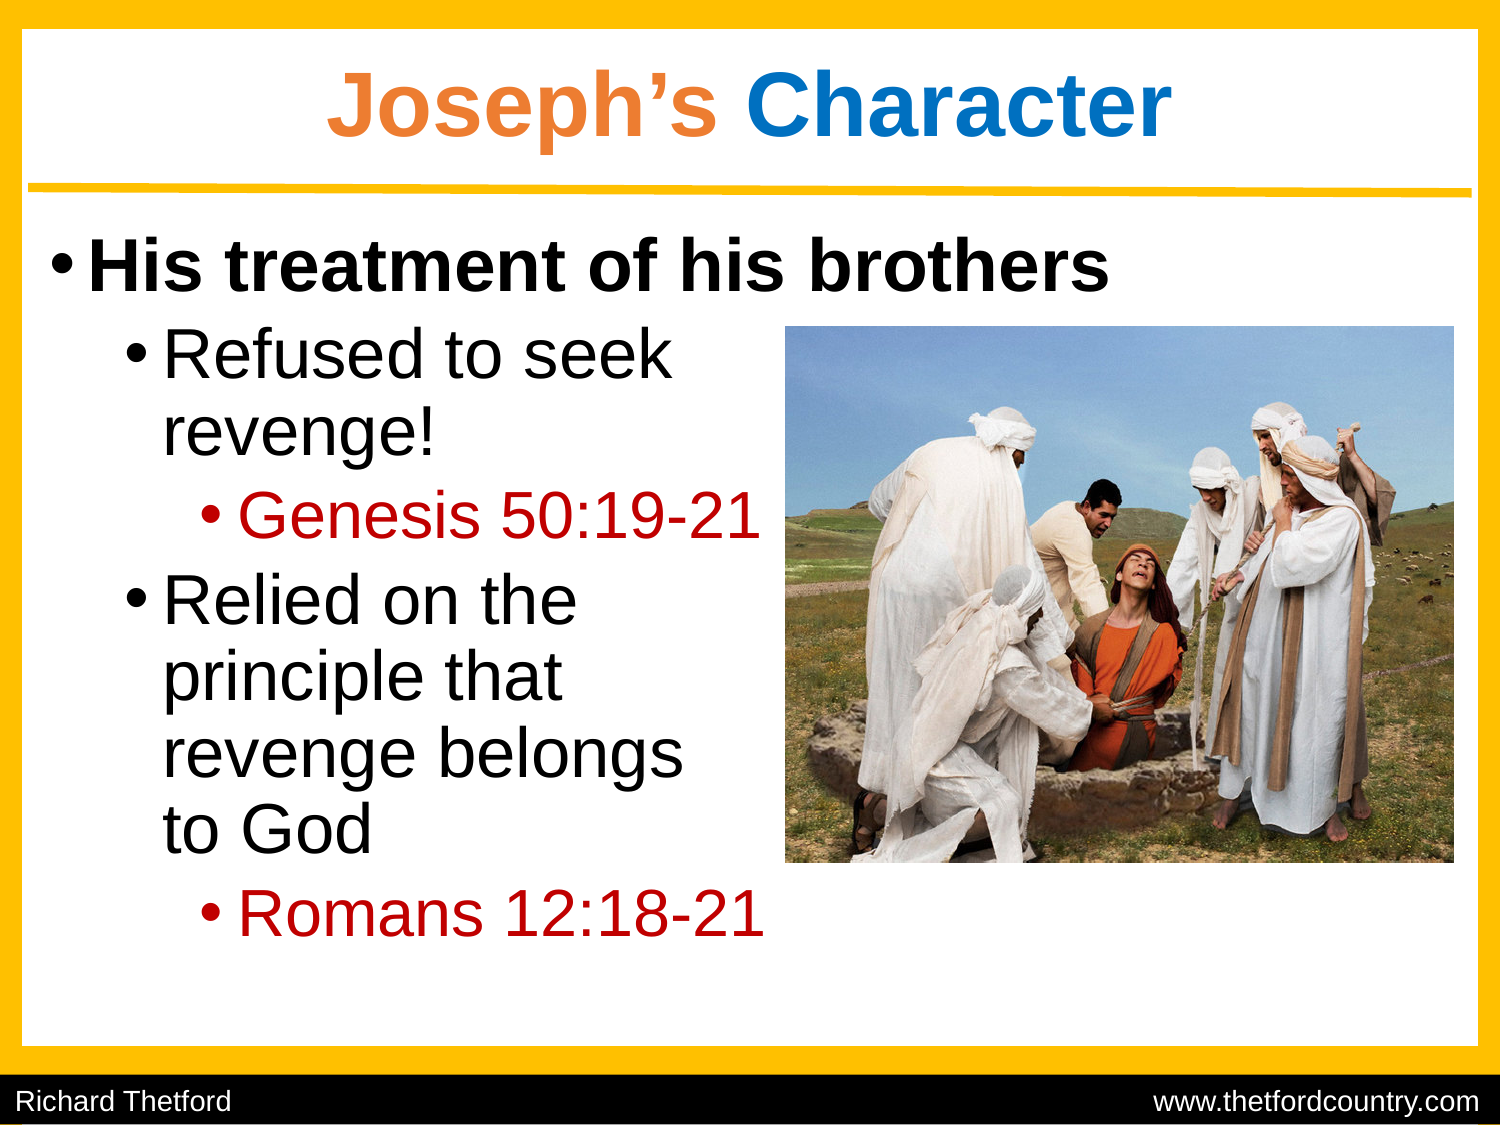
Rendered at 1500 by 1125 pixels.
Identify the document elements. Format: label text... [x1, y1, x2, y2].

picture [785, 326, 1454, 863]
list His treatment of his brothers Refused to seek revenge! Genesis 50:19-21 Relied on the principle that revenge belongs to God Romans 12:18-21 [34, 219, 1466, 1037]
title Joseph’s Character [21, 29, 1479, 184]
